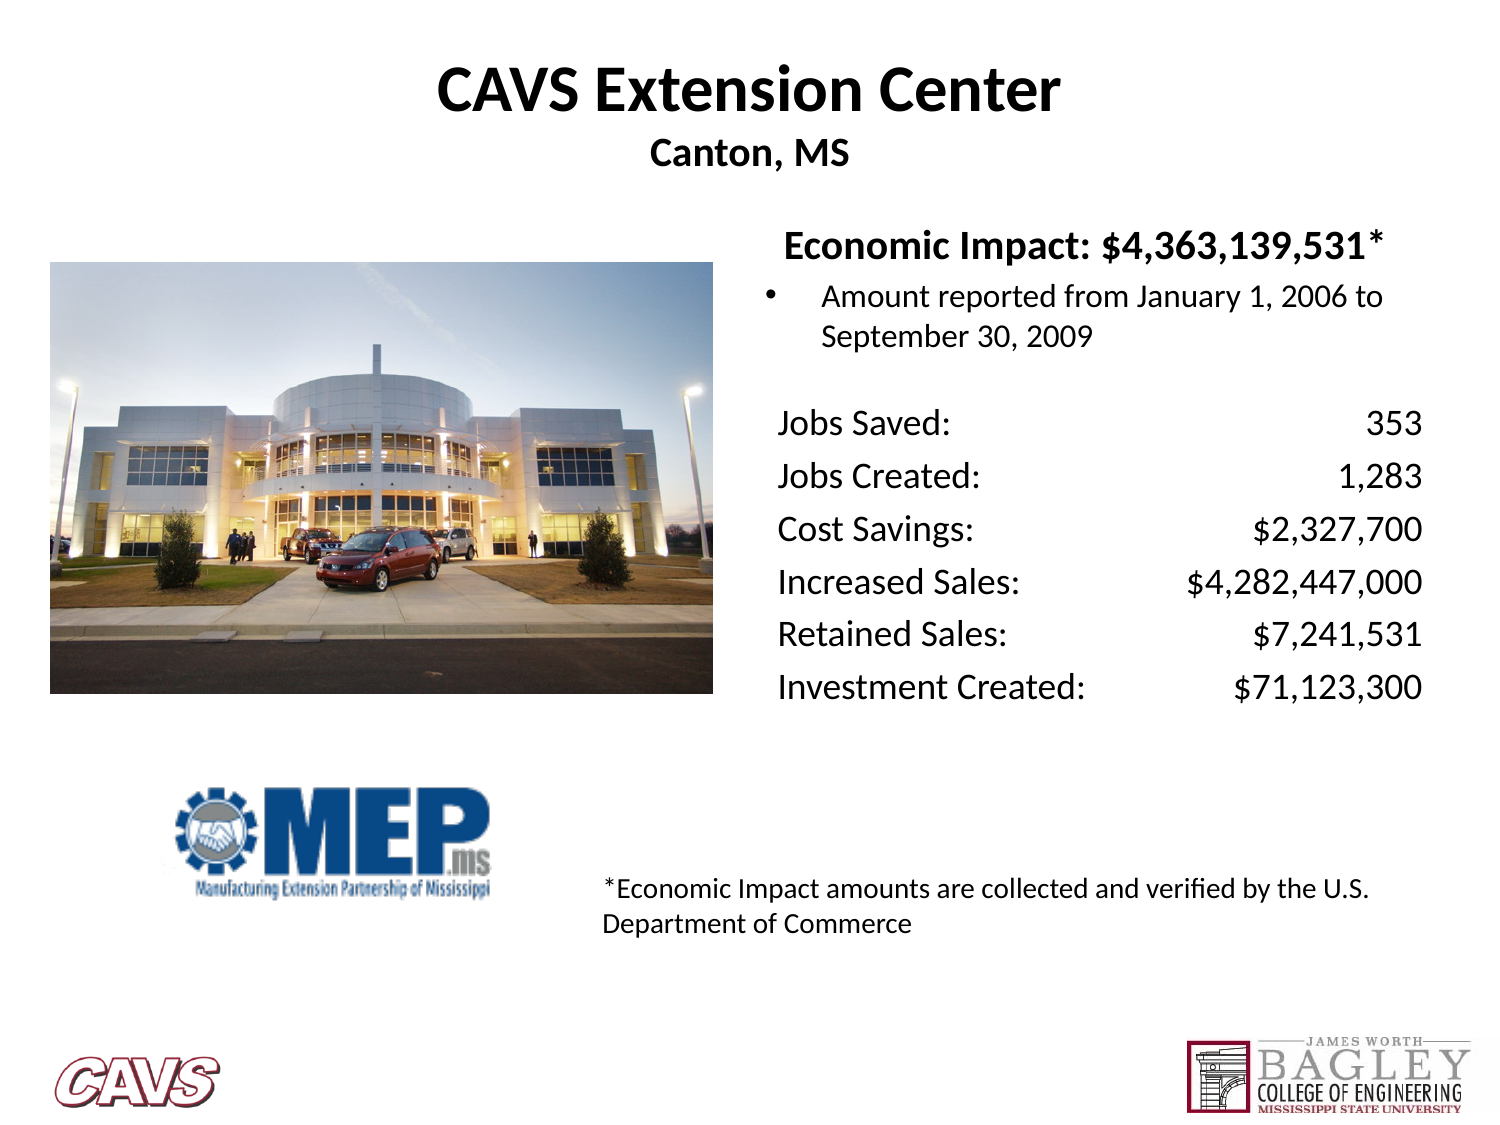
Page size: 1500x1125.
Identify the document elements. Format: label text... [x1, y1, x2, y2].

table_cell Investment Created: [763, 664, 1125, 717]
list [149, 774, 519, 913]
table_header Jobs Saved: [763, 400, 1125, 453]
text_box *Economic Impact amounts are collected and verified by the U.S. Department of Commerce [587, 862, 1463, 948]
text_box Economic Impact: $4,363,139,531* Amount reported from January 1, 2006 to September 30, 2009 [750, 199, 1475, 1088]
title CAVS Extension Center Canton, MS [75, 45, 1425, 175]
table_header 353 [1125, 400, 1437, 453]
table_cell 1,283 [1125, 453, 1437, 506]
table_cell $71,123,300 [1125, 664, 1437, 717]
table_cell $7,241,531 [1125, 611, 1437, 664]
picture [1187, 1037, 1500, 1113]
table_cell Increased Sales: [763, 558, 1125, 611]
table_cell $4,282,447,000 [1125, 558, 1437, 611]
picture [49, 1051, 226, 1113]
table_cell Retained Sales: [763, 611, 1125, 664]
table_cell Cost Savings: [763, 506, 1125, 558]
table_cell $2,327,700 [1125, 506, 1437, 558]
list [49, 262, 713, 694]
table_cell Jobs Created: [763, 453, 1125, 506]
